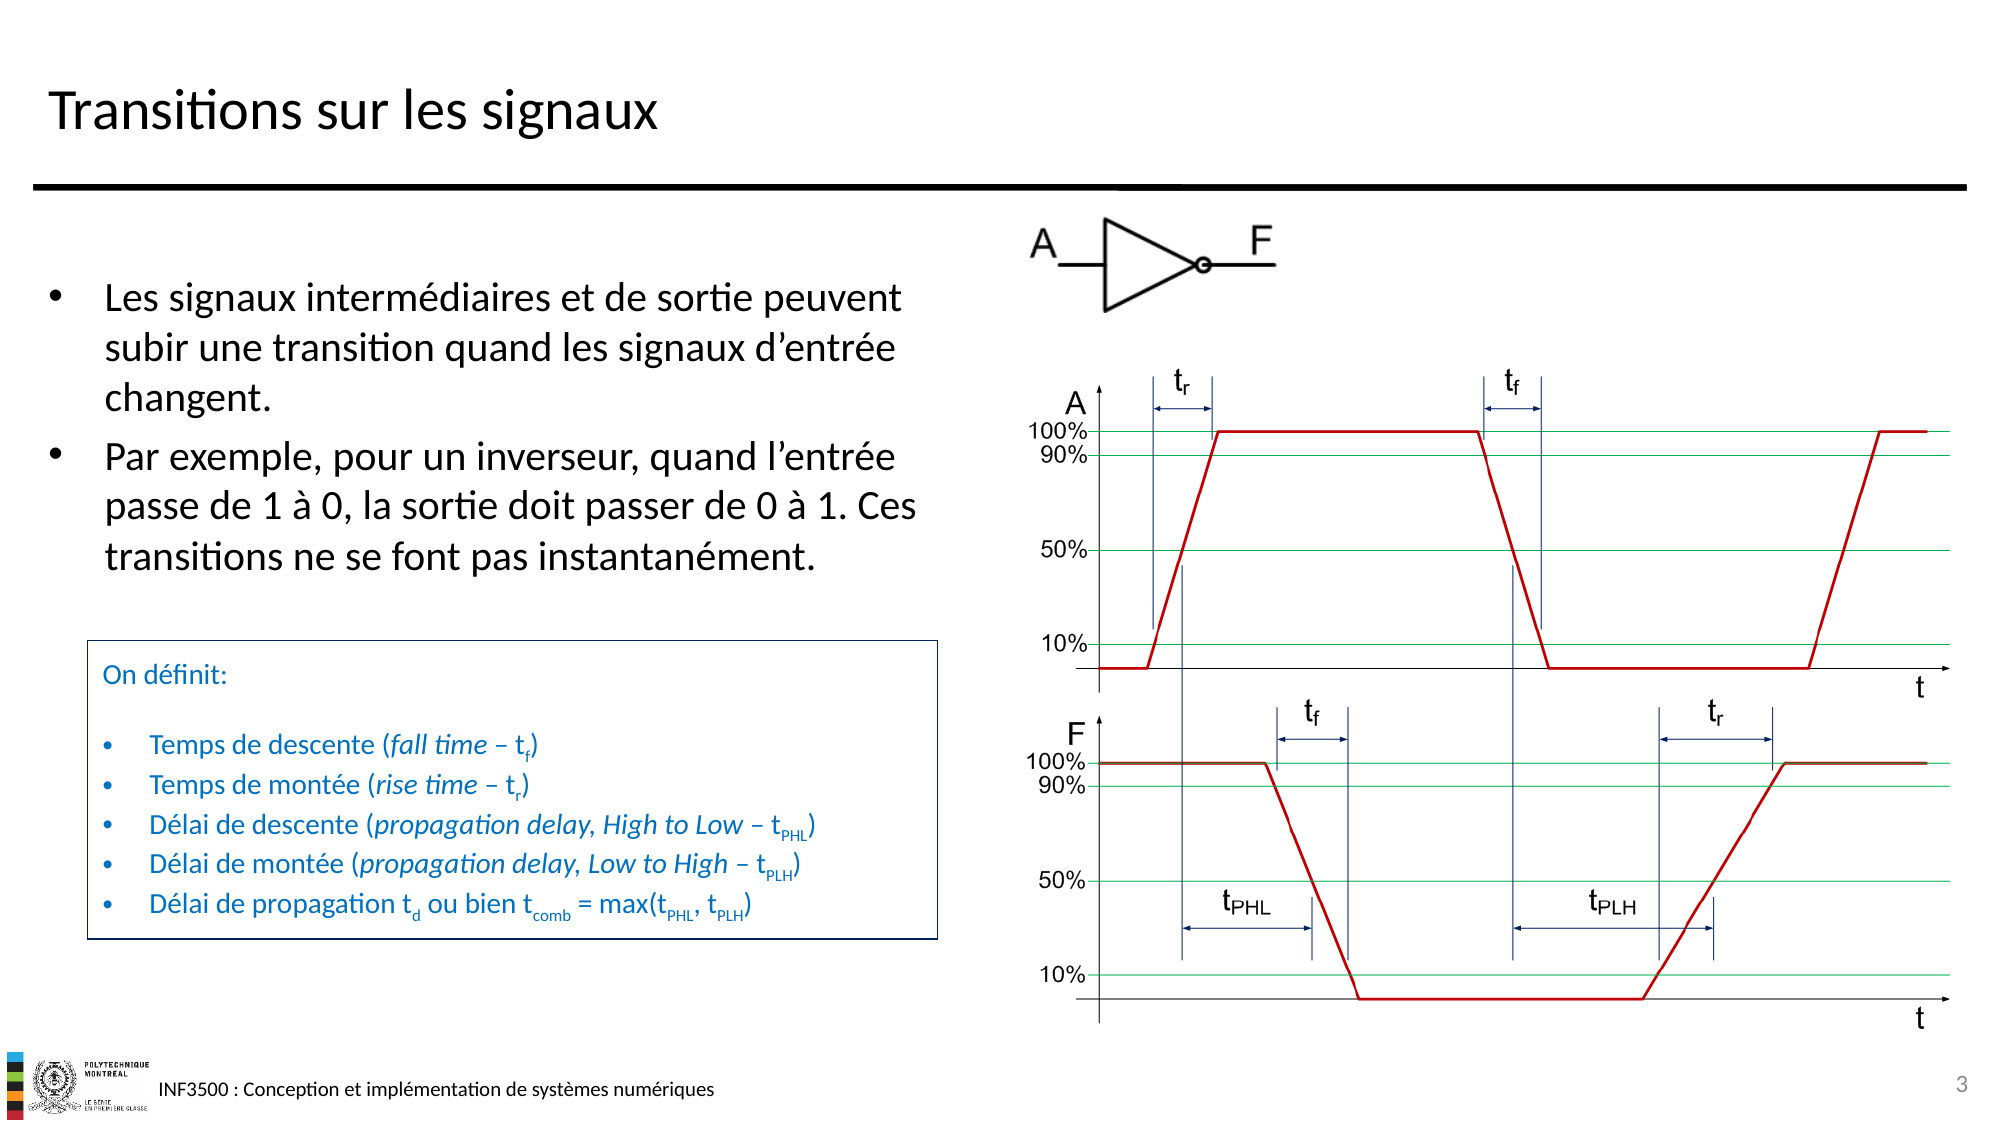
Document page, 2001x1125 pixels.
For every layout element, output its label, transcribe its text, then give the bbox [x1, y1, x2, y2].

text_box On définit: Temps de descente (fall time – tf) Temps de montée (rise time – tr) Délai de descente (propagation delay, High to Low – tPHL) Délai de montée (propagation delay, Low to High – tPLH) Délai de propagation td ou bien tcomb = max(tPHL, tPLH) [87, 640, 938, 940]
list Les signaux intermédiaires et de sortie peuvent subir une transition quand les signaux d’entrée changent. Par exemple, pour un inverseur, quand l’entrée passe de 1 à 0, la sortie doit passer de 0 à 1. Ces transitions ne se font pas instantanément. [33, 262, 984, 1026]
picture [1025, 356, 1951, 1038]
picture [1030, 212, 1277, 313]
title Transitions sur les signaux [33, 24, 1967, 188]
picture [7, 1052, 149, 1120]
slide_number 3 [1883, 1052, 1984, 1113]
